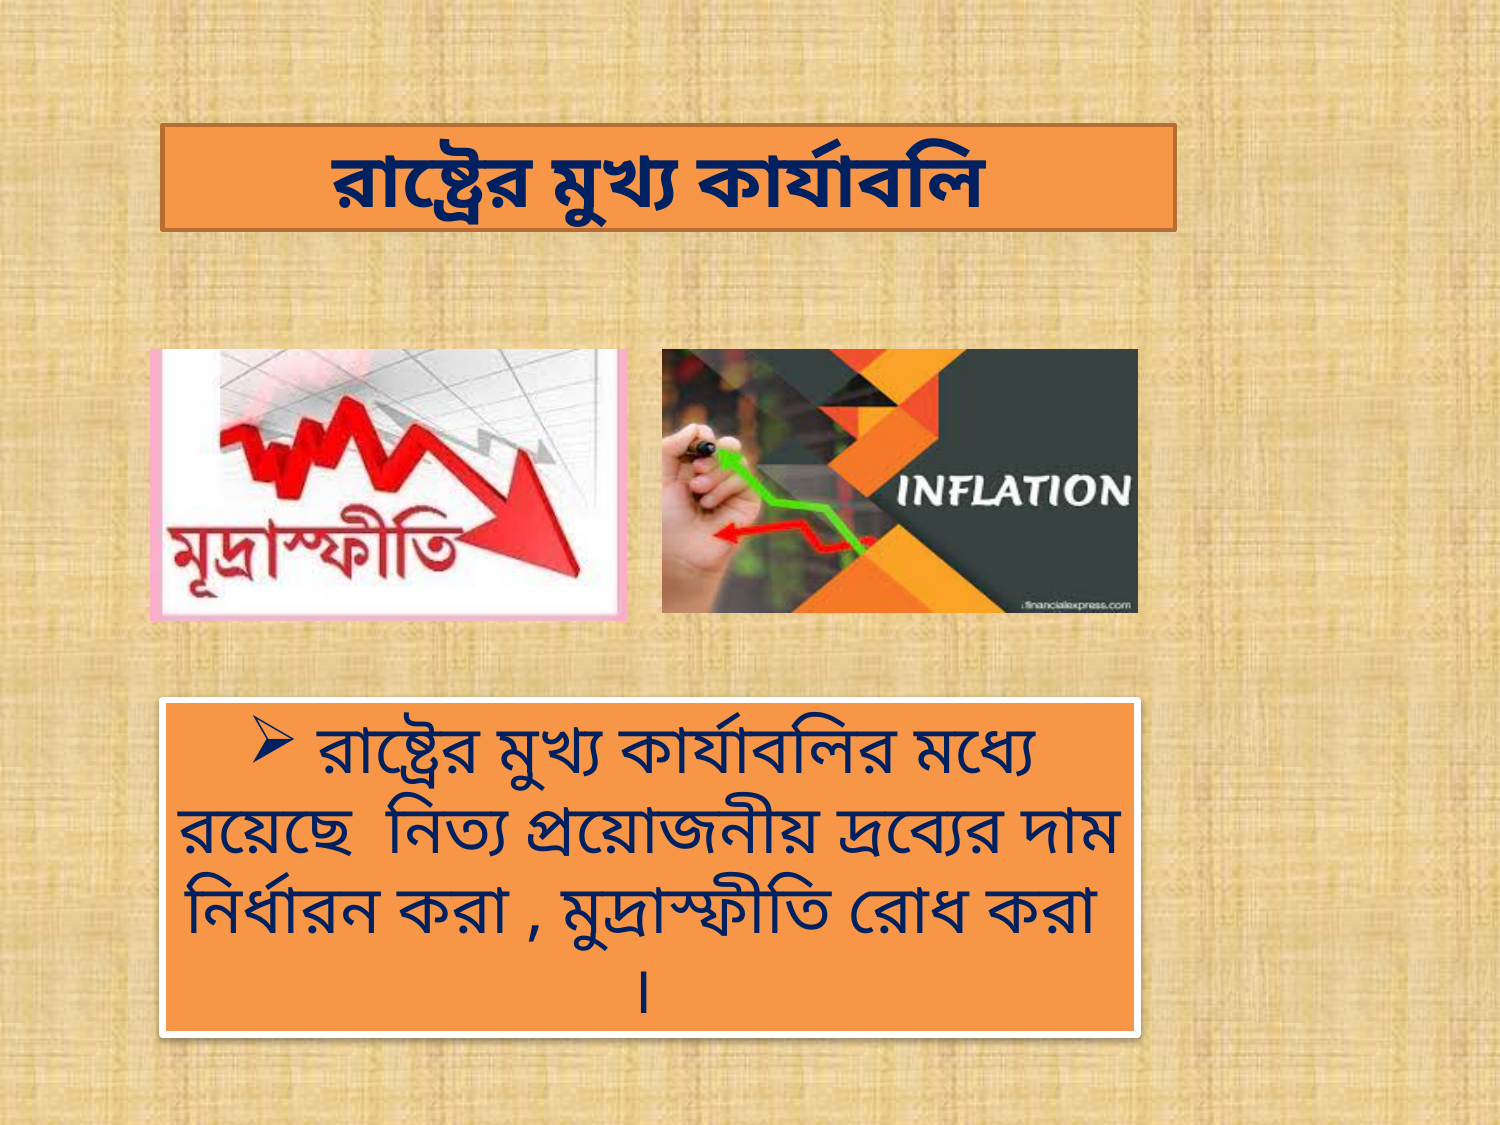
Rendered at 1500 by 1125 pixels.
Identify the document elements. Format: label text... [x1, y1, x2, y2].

text_box রাষ্ট্রের মুখ্য কার্যাবলি [160, 123, 1177, 232]
text_box রাষ্ট্রের মুখ্য কার্যাবলির মধ্যে রয়েছে নিত্য প্রয়োজনীয় দ্রব্যের দাম নির্ধারন করা , মুদ্রাস্ফীতি রোধ করা । [159, 697, 1141, 1038]
picture [0, 0, 1500, 1125]
